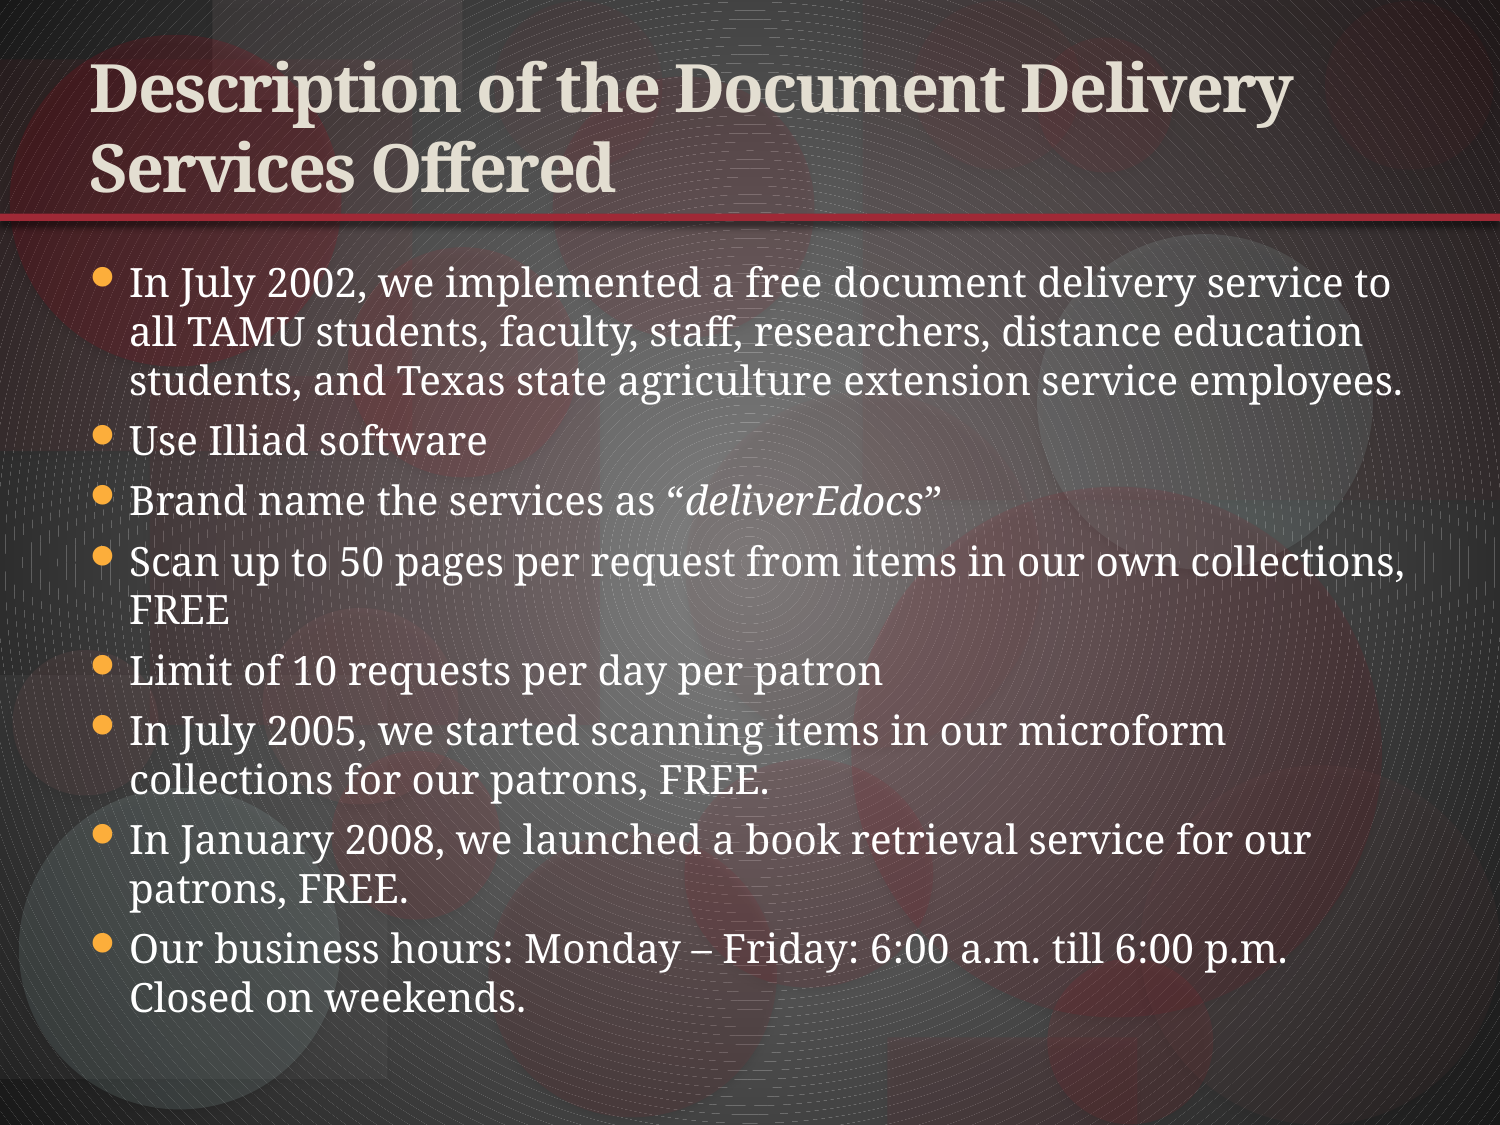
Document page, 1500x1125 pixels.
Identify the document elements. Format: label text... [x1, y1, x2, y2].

list In July 2002, we implemented a free document delivery service to all TAMU students, faculty, staff, researchers, distance education students, and Texas state agriculture extension service employees. Use Illiad software Brand name the services as “deliverEdocs” Scan up to 50 pages per request from items in our own collections, FREE Limit of 10 requests per day per patron In July 2005, we started scanning items in our microform collections for our patrons, FREE. In January 2008, we launched a book retrieval service for our patrons, FREE. Our business hours: Monday – Friday: 6:00 a.m. till 6:00 p.m. Closed on weekends. [75, 249, 1425, 1050]
title Description of the Document Delivery Services Offered [75, 26, 1425, 214]
